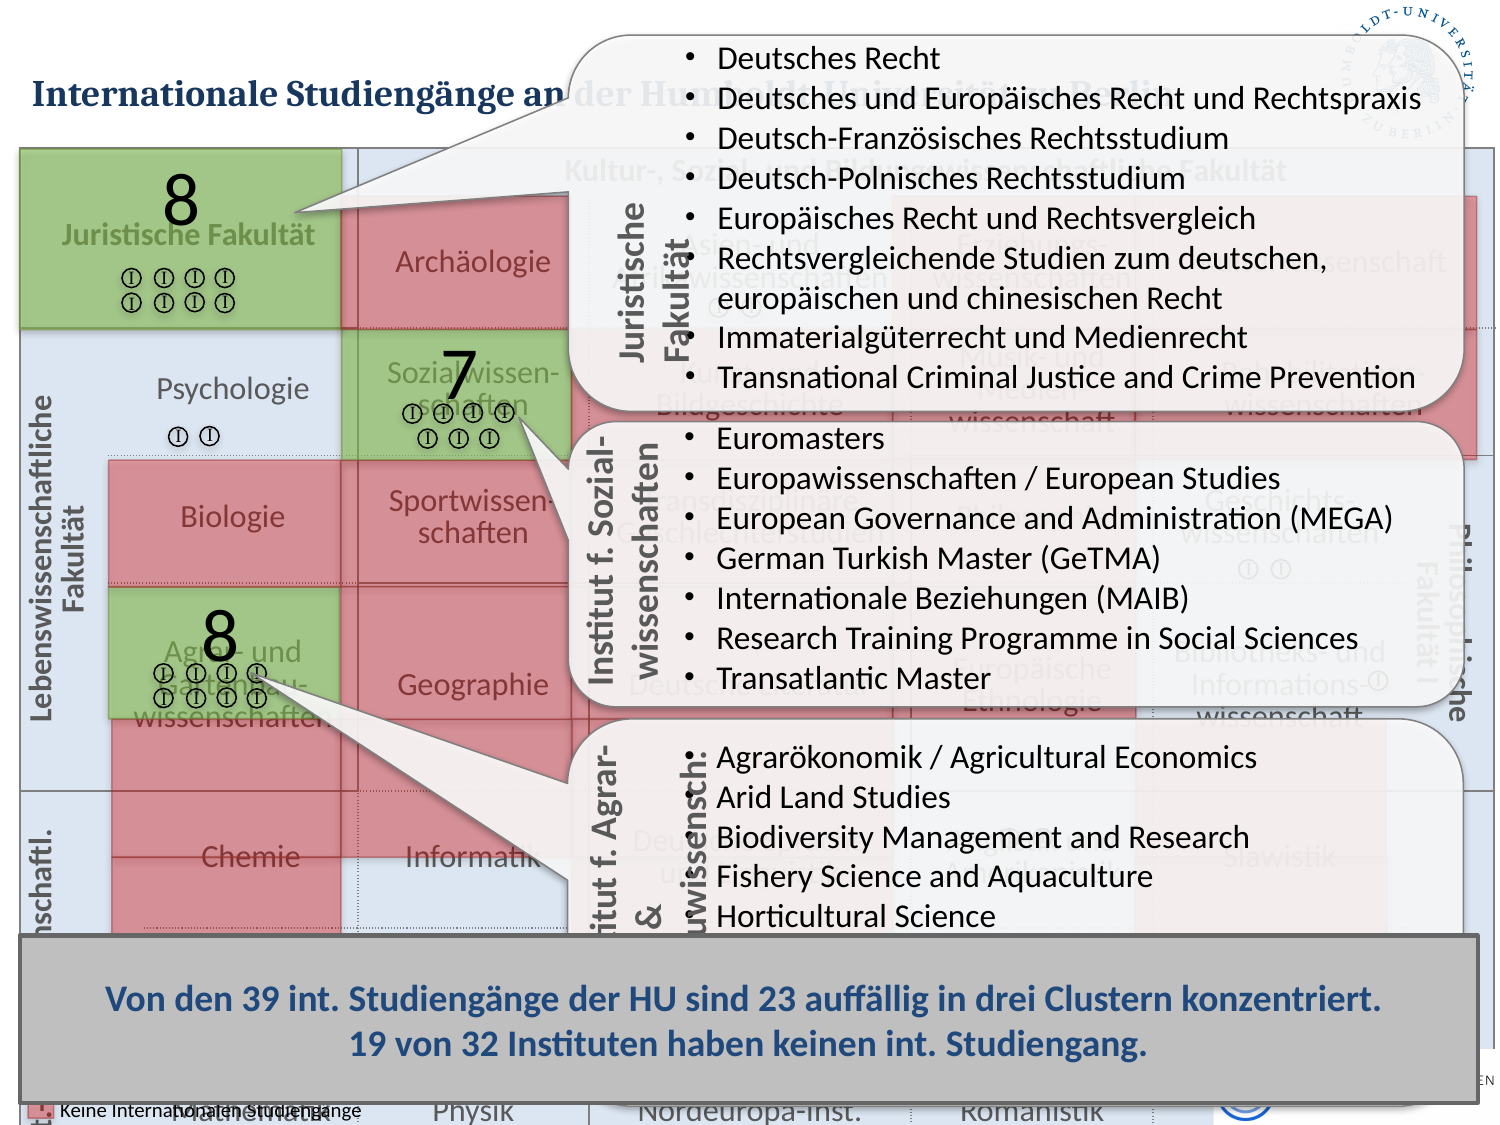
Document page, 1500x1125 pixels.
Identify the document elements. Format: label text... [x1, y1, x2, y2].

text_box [19, 142, 563, 1107]
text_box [567, 399, 1489, 718]
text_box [27, 195, 1477, 1125]
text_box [568, 28, 1490, 400]
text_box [567, 718, 1489, 1113]
text_box Internationale Studiengänge an der Humboldt-Universität zu Berlin [17, 61, 563, 122]
picture [1477, 1049, 1500, 1125]
picture [1335, 1, 1479, 28]
